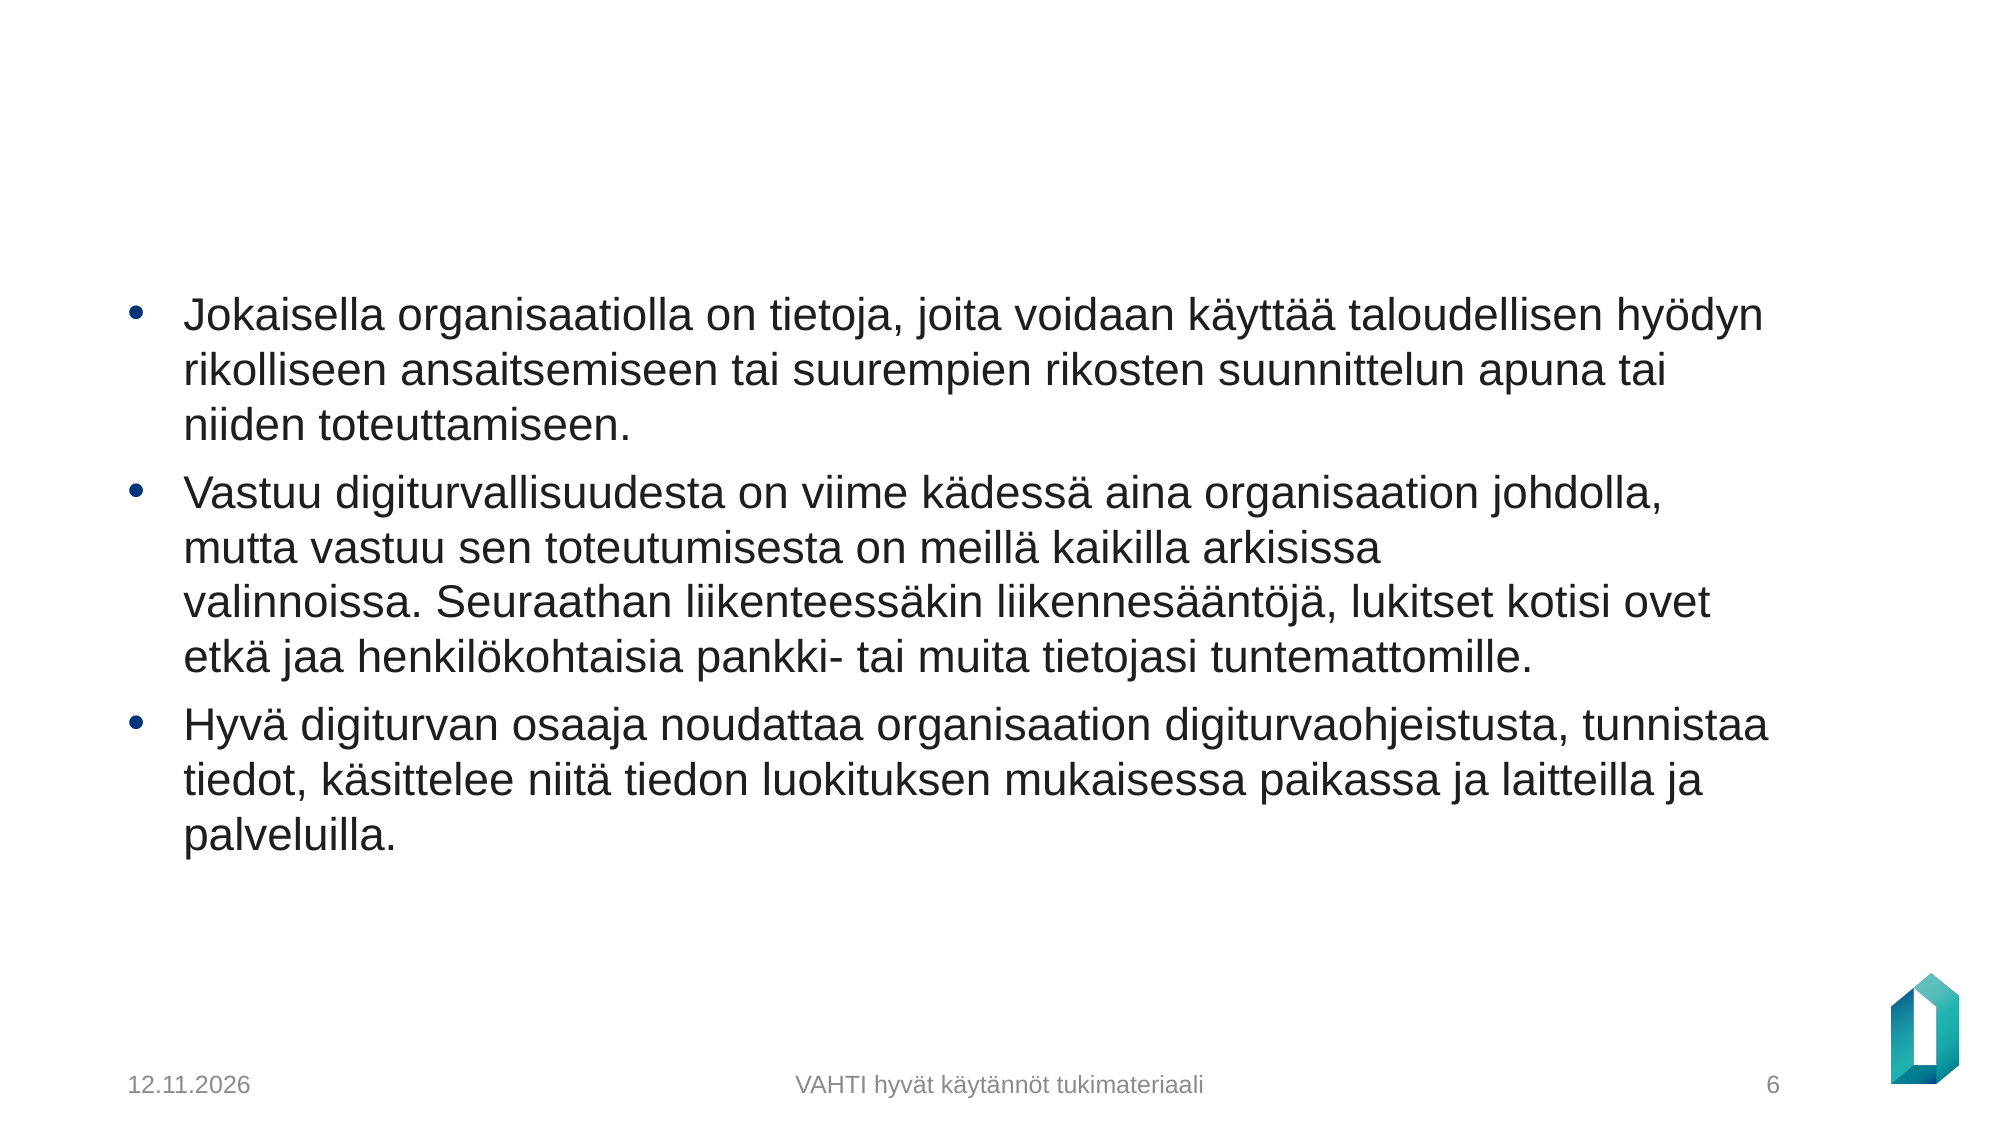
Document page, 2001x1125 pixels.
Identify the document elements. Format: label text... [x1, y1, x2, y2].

picture [1891, 973, 1959, 1084]
list Jokaisella organisaatiolla on tietoja, joita voidaan käyttää taloudellisen hyödyn rikolliseen ansaitsemiseen tai suurempien rikosten suunnittelun apuna tai niiden toteuttamiseen. Vastuu digiturvallisuudesta on viime kädessä aina organisaation johdolla, mutta vastuu sen toteutumisesta on meillä kaikilla arkisissa valinnoissa. Seuraathan liikenteessäkin liikennesääntöjä, lukitset kotisi ovet etkä jaa henkilökohtaisia pankki- tai muita tietojasi tuntemattomille. Hyvä digiturvan osaaja noudattaa organisaation digiturvaohjeistusta, tunnistaa tiedot, käsittelee niitä tiedon luokituksen mukaisessa paikassa ja laitteilla ja palveluilla. [112, 277, 1796, 1034]
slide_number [112, 1066, 361, 1102]
slide_number 6 [1659, 1066, 1796, 1102]
footer VAHTI hyvät käytännöt tukimateriaali [523, 1066, 1477, 1102]
